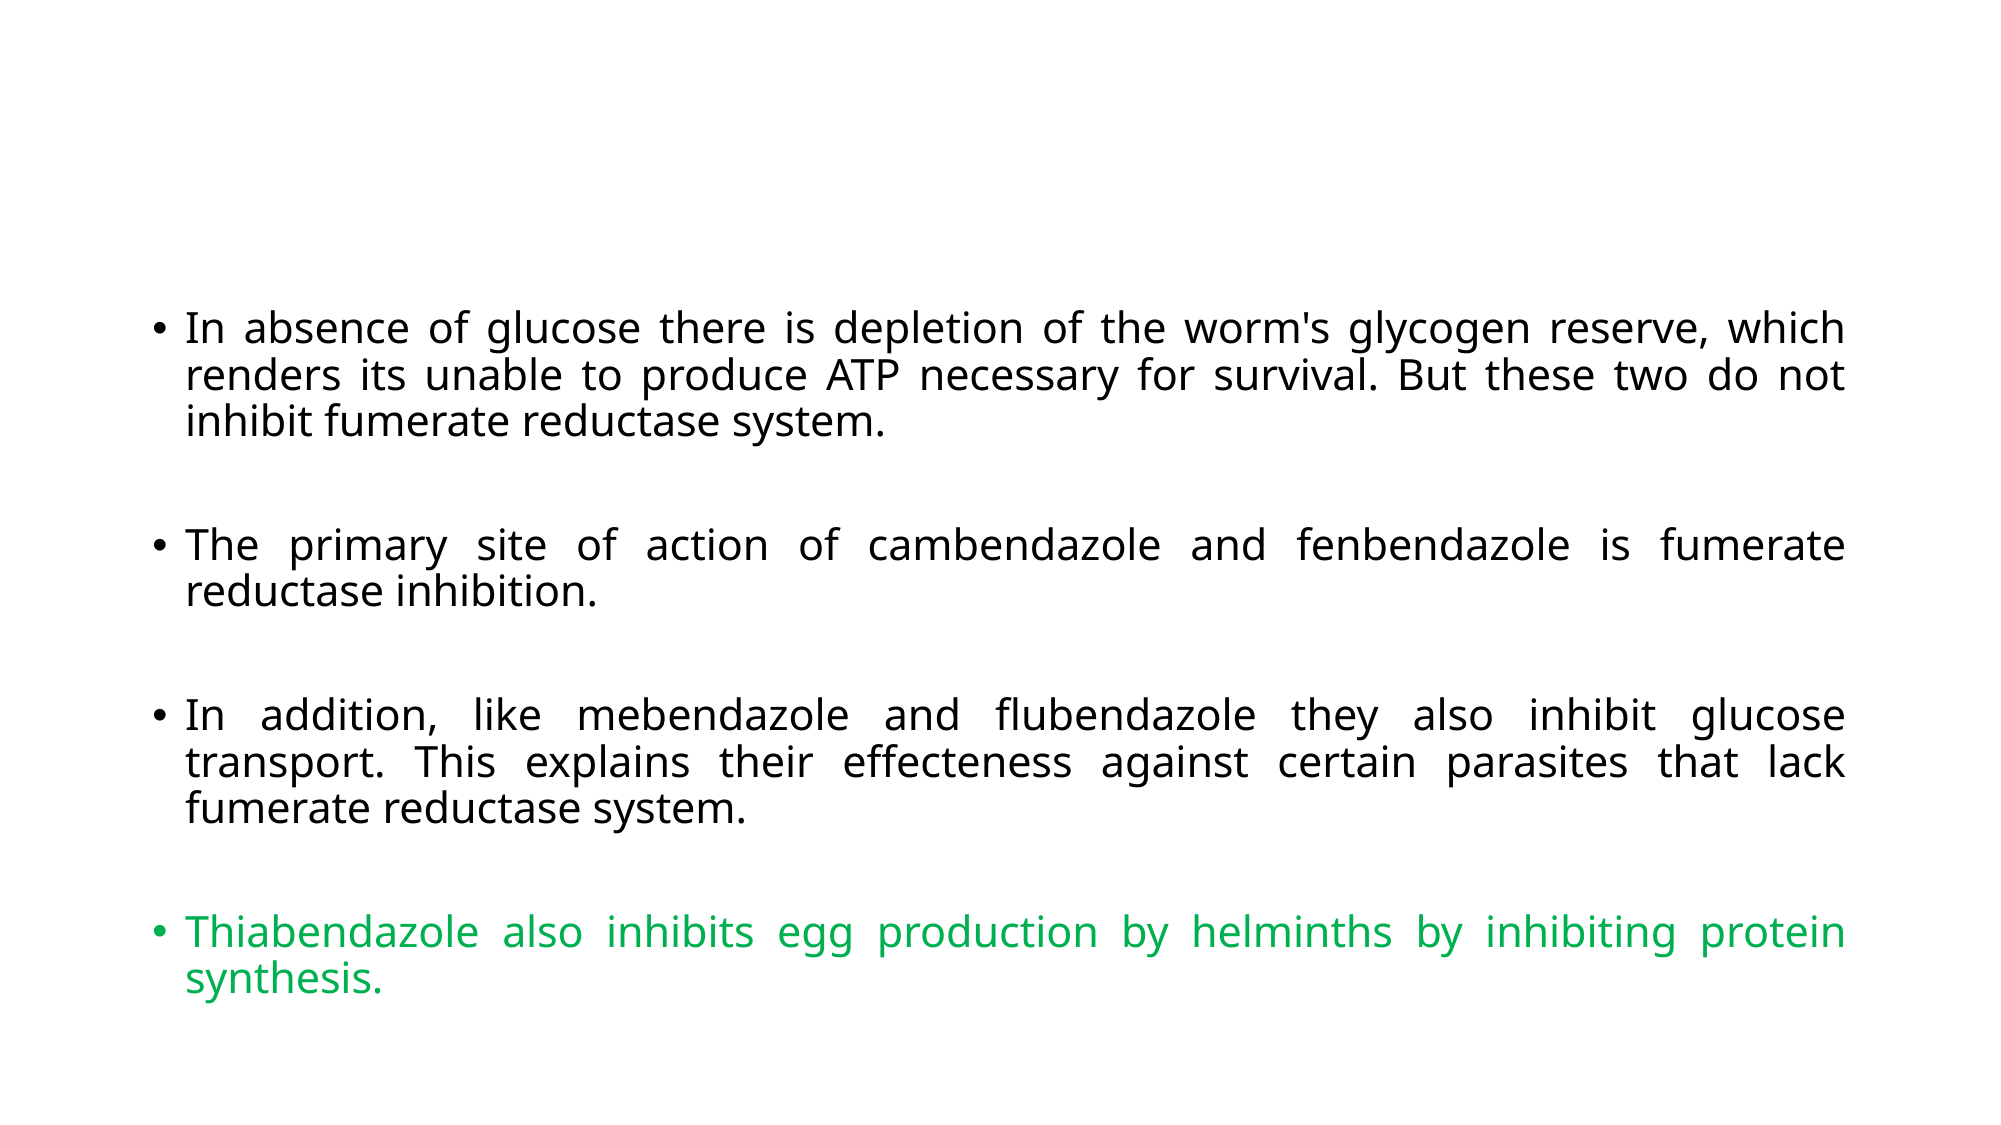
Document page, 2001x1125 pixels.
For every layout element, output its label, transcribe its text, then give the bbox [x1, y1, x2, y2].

list In absence of glucose there is depletion of the worm's glycogen reserve, which renders its unable to produce ATP necessary for survival. But these two do not inhibit fumerate reductase system. The primary site of action of cambendazole and fenbendazole is fumerate reductase inhibition. In addition, like mebendazole and flubendazole they also inhibit glucose transport. This explains their effecteness against certain parasites that lack fumerate reductase system. Thiabendazole also inhibits egg production by helminths by inhibiting protein synthesis. [137, 299, 1863, 1014]
